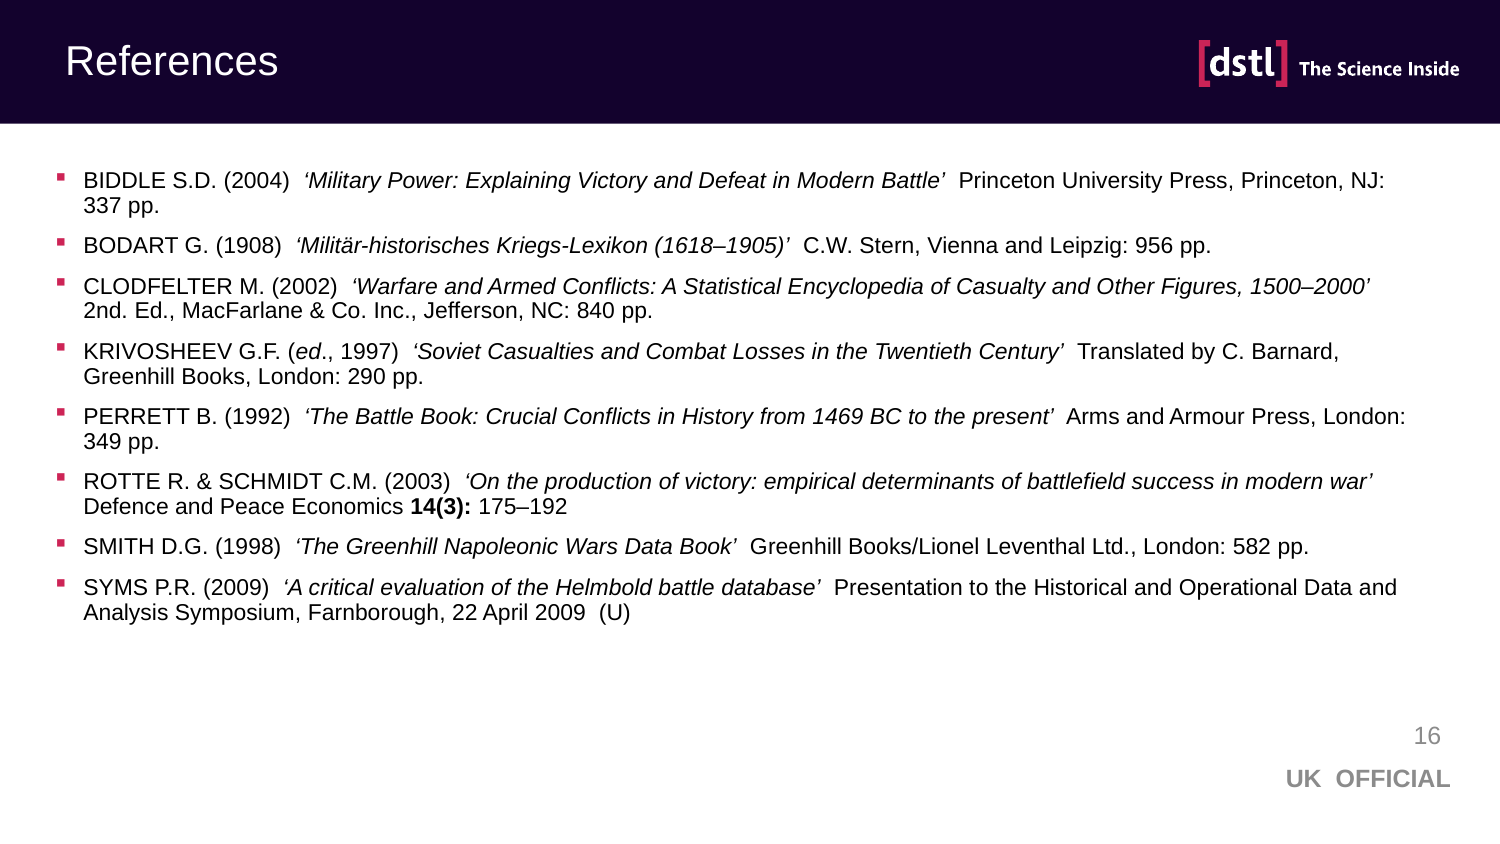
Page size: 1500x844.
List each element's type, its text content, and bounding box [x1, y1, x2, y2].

title References [5, 8, 1128, 115]
list BIDDLE S.D. (2004) ‘Military Power: Explaining Victory and Defeat in Modern Battle’ Princeton University Press, Princeton, NJ: 337 pp. BODART G. (1908) ‘Militär-historisches Kriegs-Lexikon (1618–1905)’ C.W. Stern, Vienna and Leipzig: 956 pp. CLODFELTER M. (2002) ‘Warfare and Armed Conflicts: A Statistical Encyclopedia of Casualty and Other Figures, 1500–2000’ 2nd. Ed., MacFarlane & Co. Inc., Jefferson, NC: 840 pp. KRIVOSHEEV G.F. (ed., 1997) ‘Soviet Casualties and Combat Losses in the Twentieth Century’ Translated by C. Barnard, Greenhill Books, London: 290 pp. PERRETT B. (1992) ‘The Battle Book: Crucial Conflicts in History from 1469 BC to the present’ Arms and Armour Press, London: 349 pp. ROTTE R. & SCHMIDT C.M. (2003) ‘On the production of victory: empirical determinants of battlefield success in modern war’ Defence and Peace Economics 14(3): 175–192 SMITH D.G. (1998) ‘The Greenhill Napoleonic Wars Data Book’ Greenhill Books/Lionel Leventhal Ltd., London: 582 pp. SYMS P.R. (2009) ‘A critical evaluation of the Helmbold battle database’ Presentation to the Historical and Operational Data and Analysis Symposium, Farnborough, 22 April 2009 (U) [41, 161, 1436, 824]
slide_number 16 [1119, 717, 1457, 753]
footer UK OFFICIAL [1257, 754, 1458, 800]
